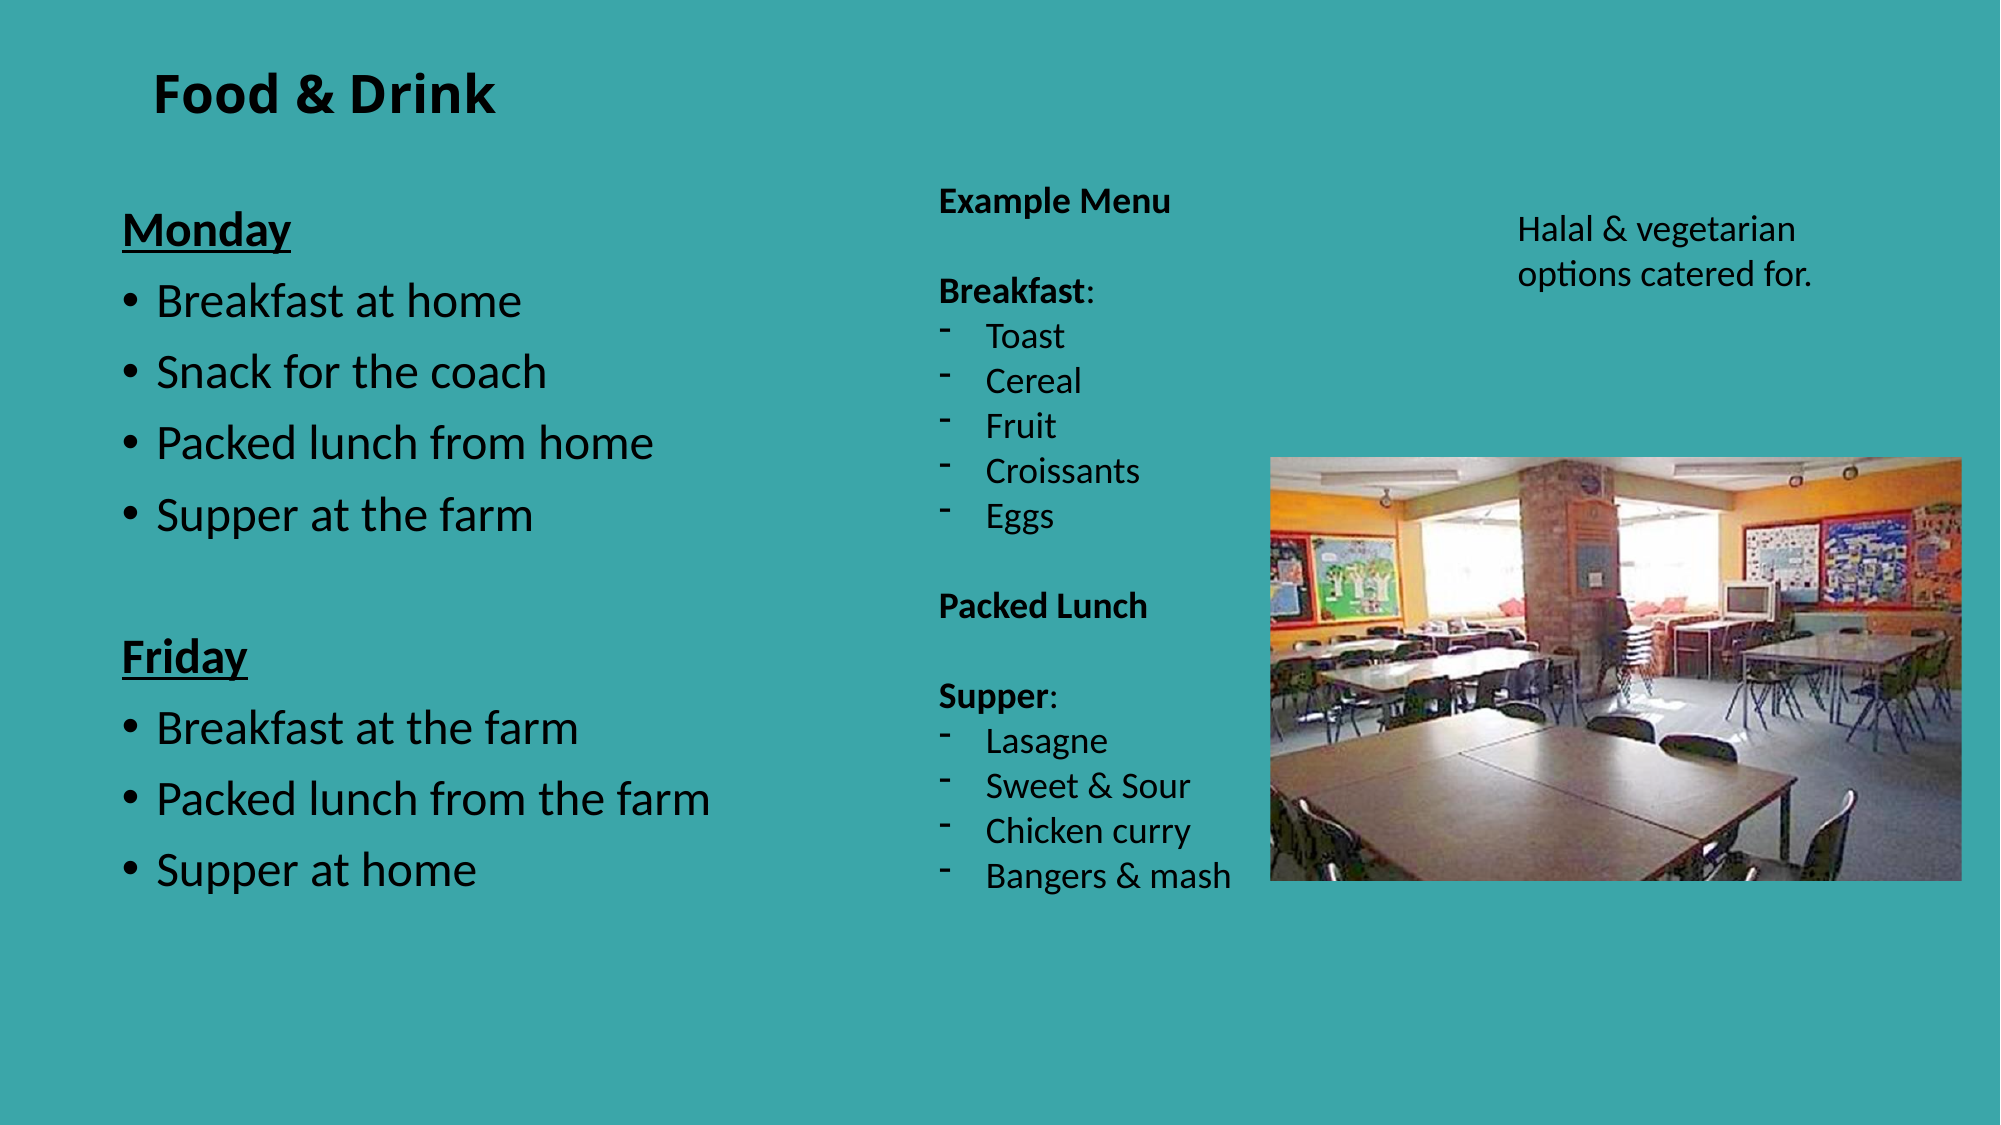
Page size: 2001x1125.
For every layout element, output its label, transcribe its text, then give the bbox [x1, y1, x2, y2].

title Food & Drink [137, 59, 1863, 197]
text_box Example Menu Breakfast: Toast Cereal Fruit Croissants Eggs Packed Lunch Supper: Lasagne Sweet & Sour Chicken curry Bangers & mash [924, 168, 1251, 903]
list Monday Breakfast at home Snack for the coach Packed lunch from home Supper at the farm Friday Breakfast at the farm Packed lunch from the farm Supper at home [106, 196, 825, 911]
text_box Halal & vegetarian options catered for. [1502, 196, 1894, 302]
picture [1270, 457, 1962, 881]
